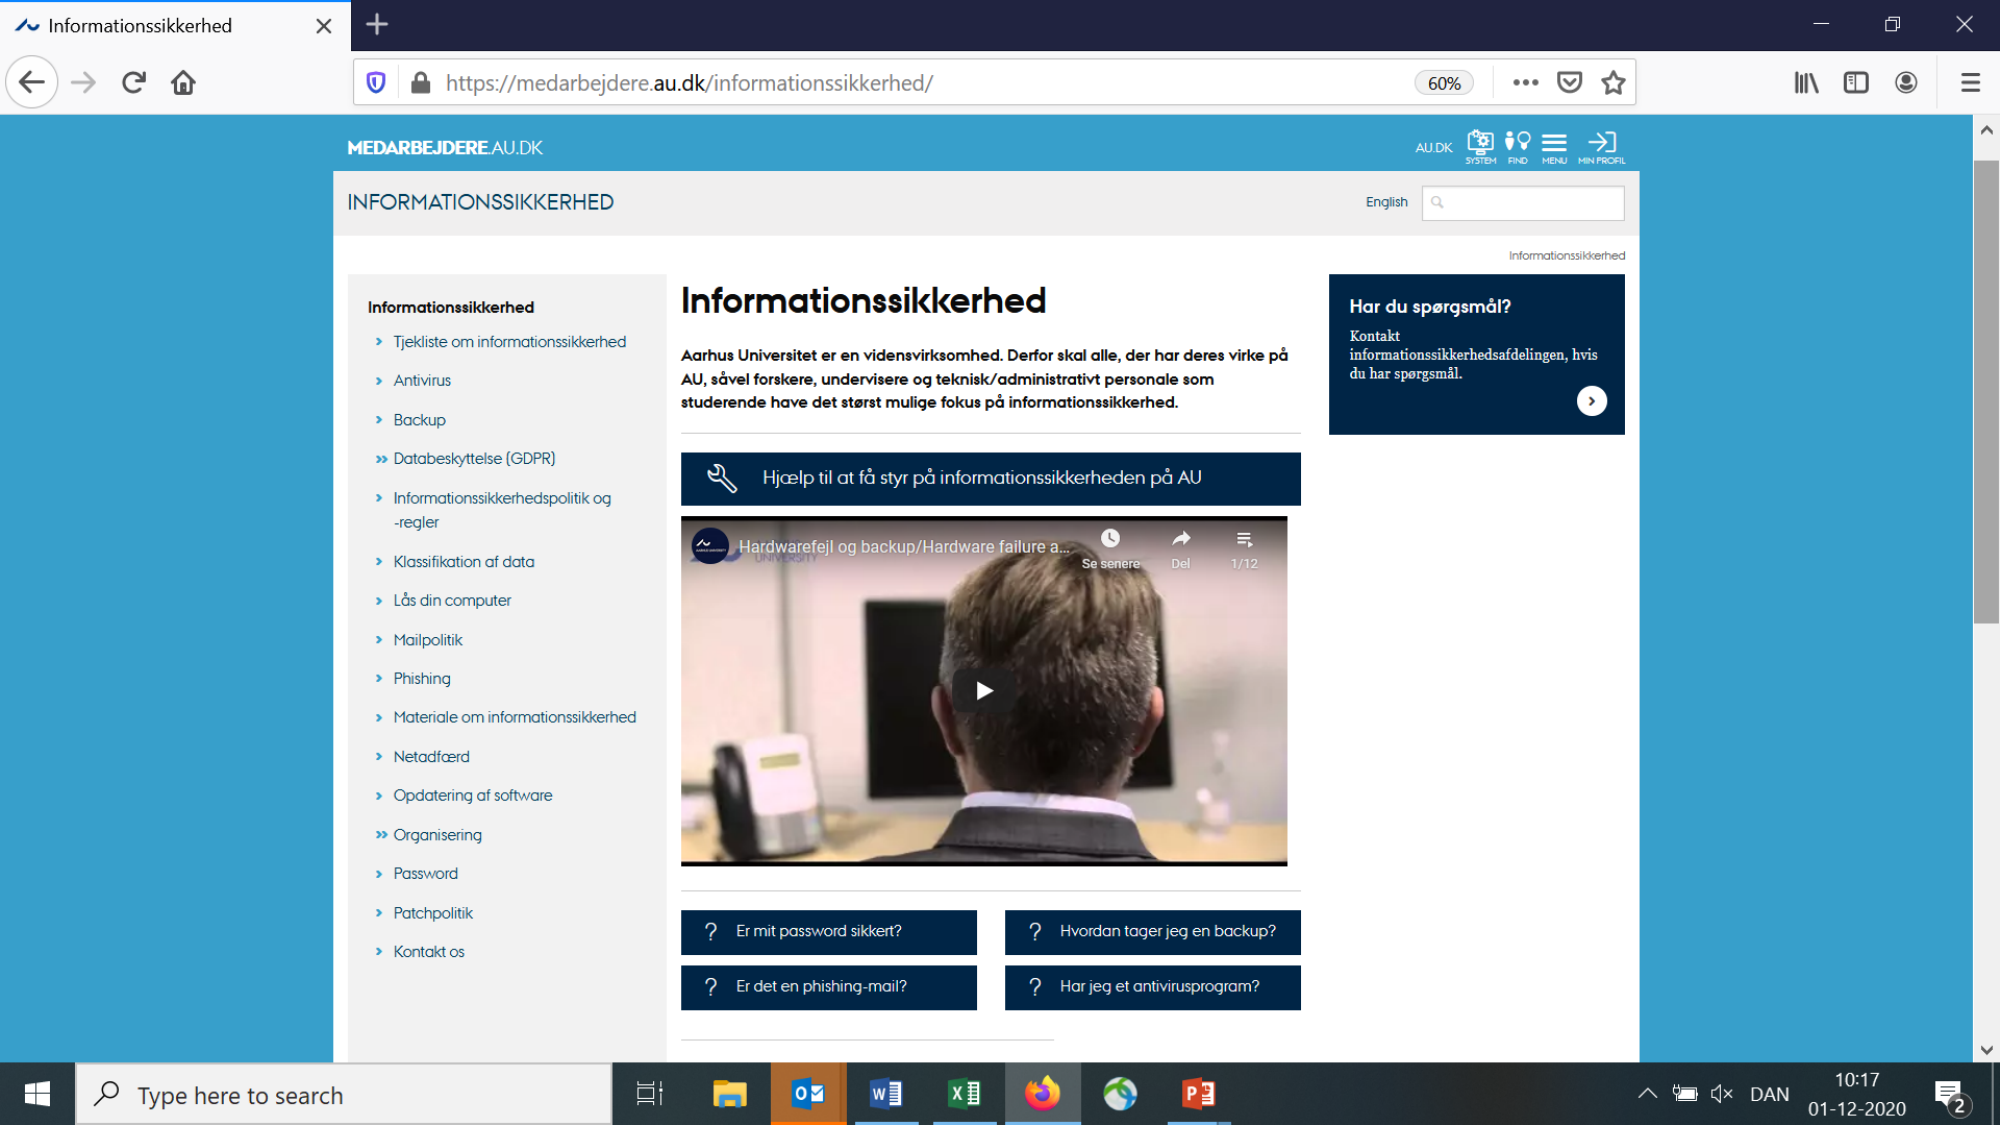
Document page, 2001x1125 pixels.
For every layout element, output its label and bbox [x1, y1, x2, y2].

list [0, 0, 2000, 1125]
